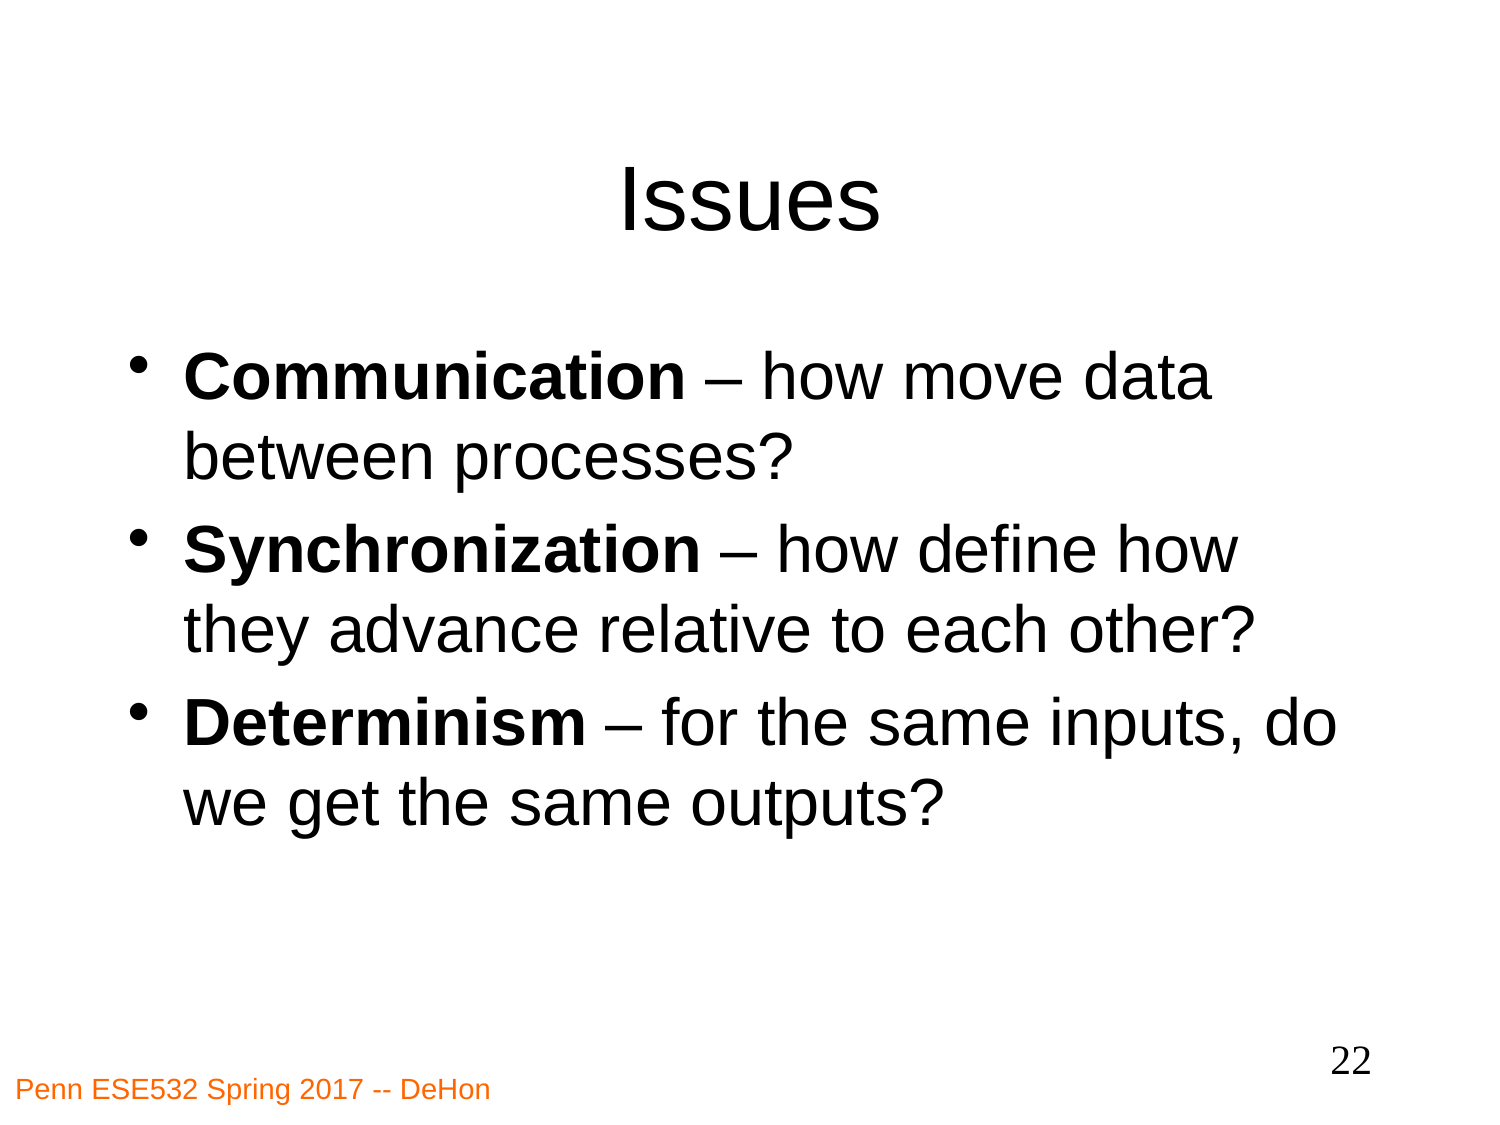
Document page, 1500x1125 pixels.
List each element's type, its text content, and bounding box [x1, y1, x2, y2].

title Issues [112, 99, 1388, 288]
slide_number 22 [1074, 1024, 1388, 1101]
slide_number Penn ESE532 Spring 2017 -- DeHon [0, 1062, 688, 1125]
list Communication – how move data between processes? Synchronization – how define how they advance relative to each other? Determinism – for the same inputs, do we get the same outputs? [112, 324, 1388, 1001]
